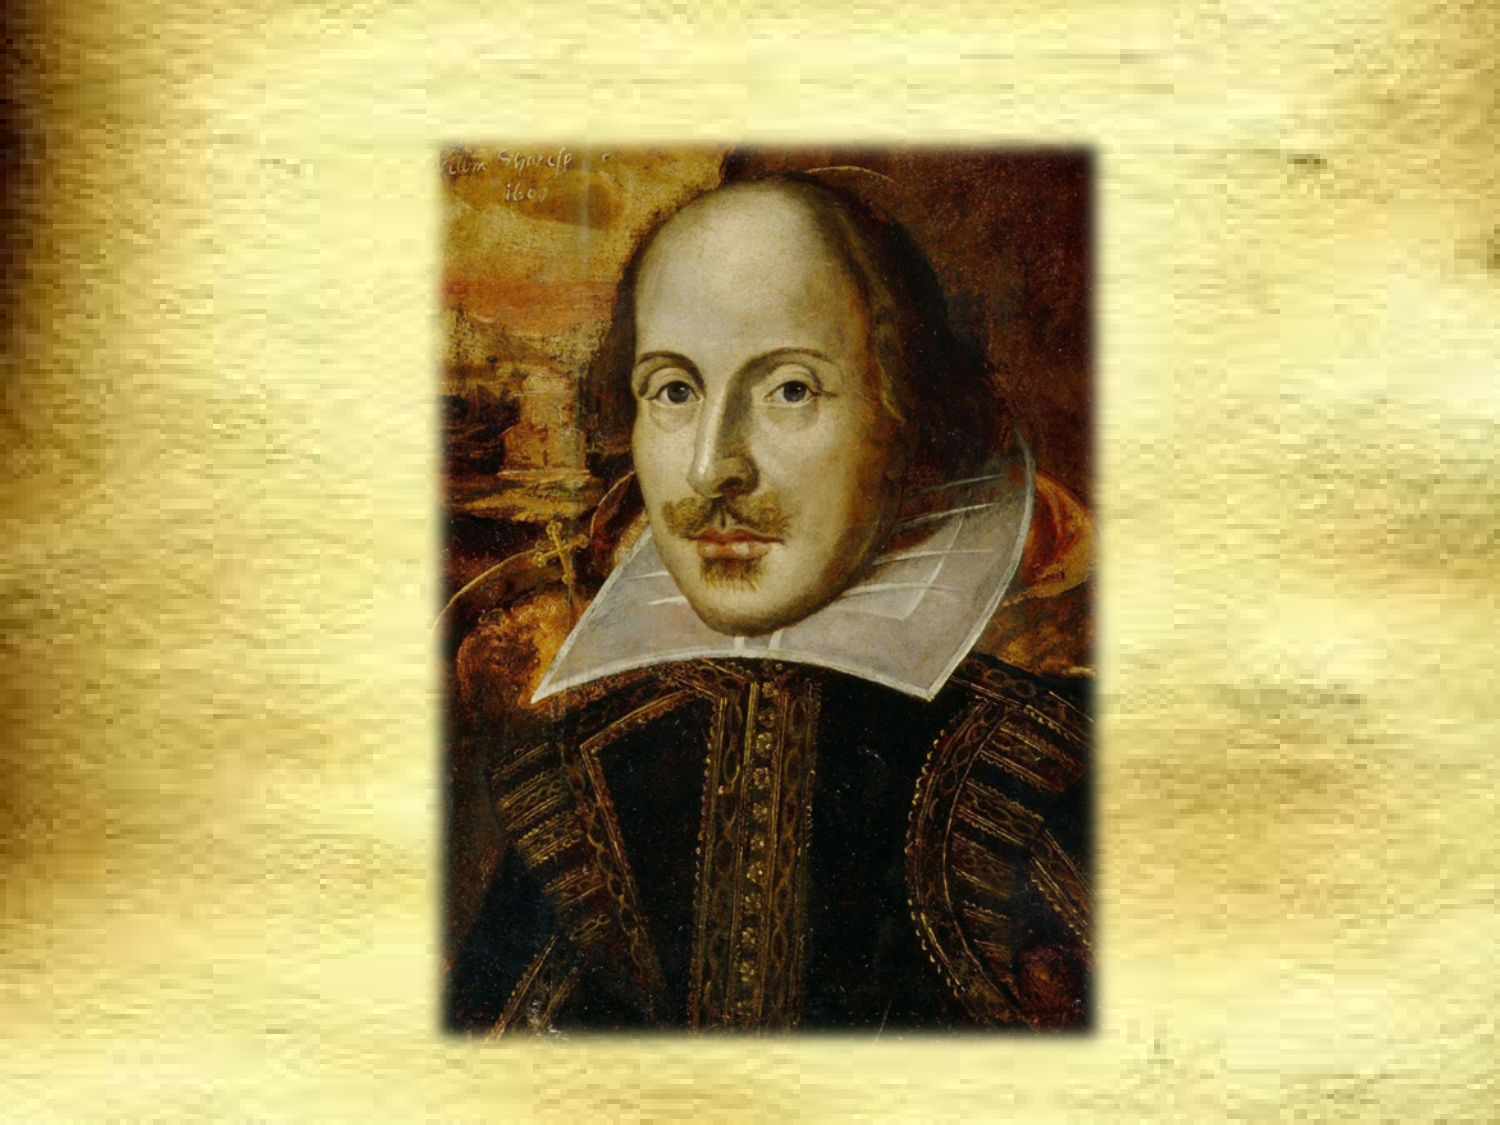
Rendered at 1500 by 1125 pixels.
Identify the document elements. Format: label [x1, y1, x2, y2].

list [418, 125, 1118, 1060]
picture [0, 0, 1500, 1125]
